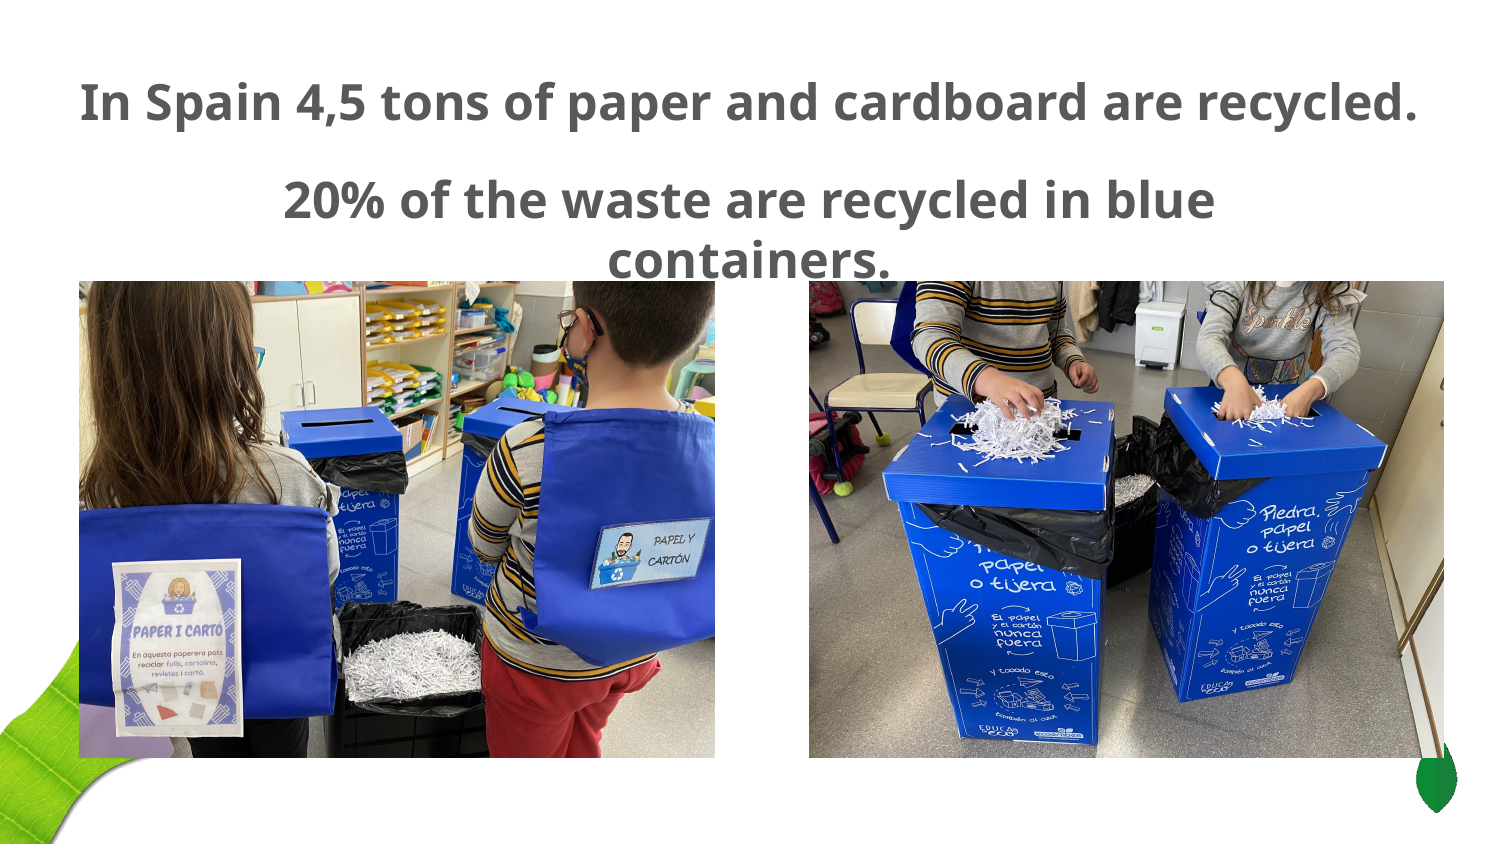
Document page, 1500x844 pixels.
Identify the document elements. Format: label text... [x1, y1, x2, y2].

subtitle 20% of the waste are recycled in blue containers. [132, 152, 1368, 254]
subtitle In Spain 4,5 tons of paper and cardboard are recycled. [51, 55, 1449, 186]
picture [0, 0, 1500, 844]
